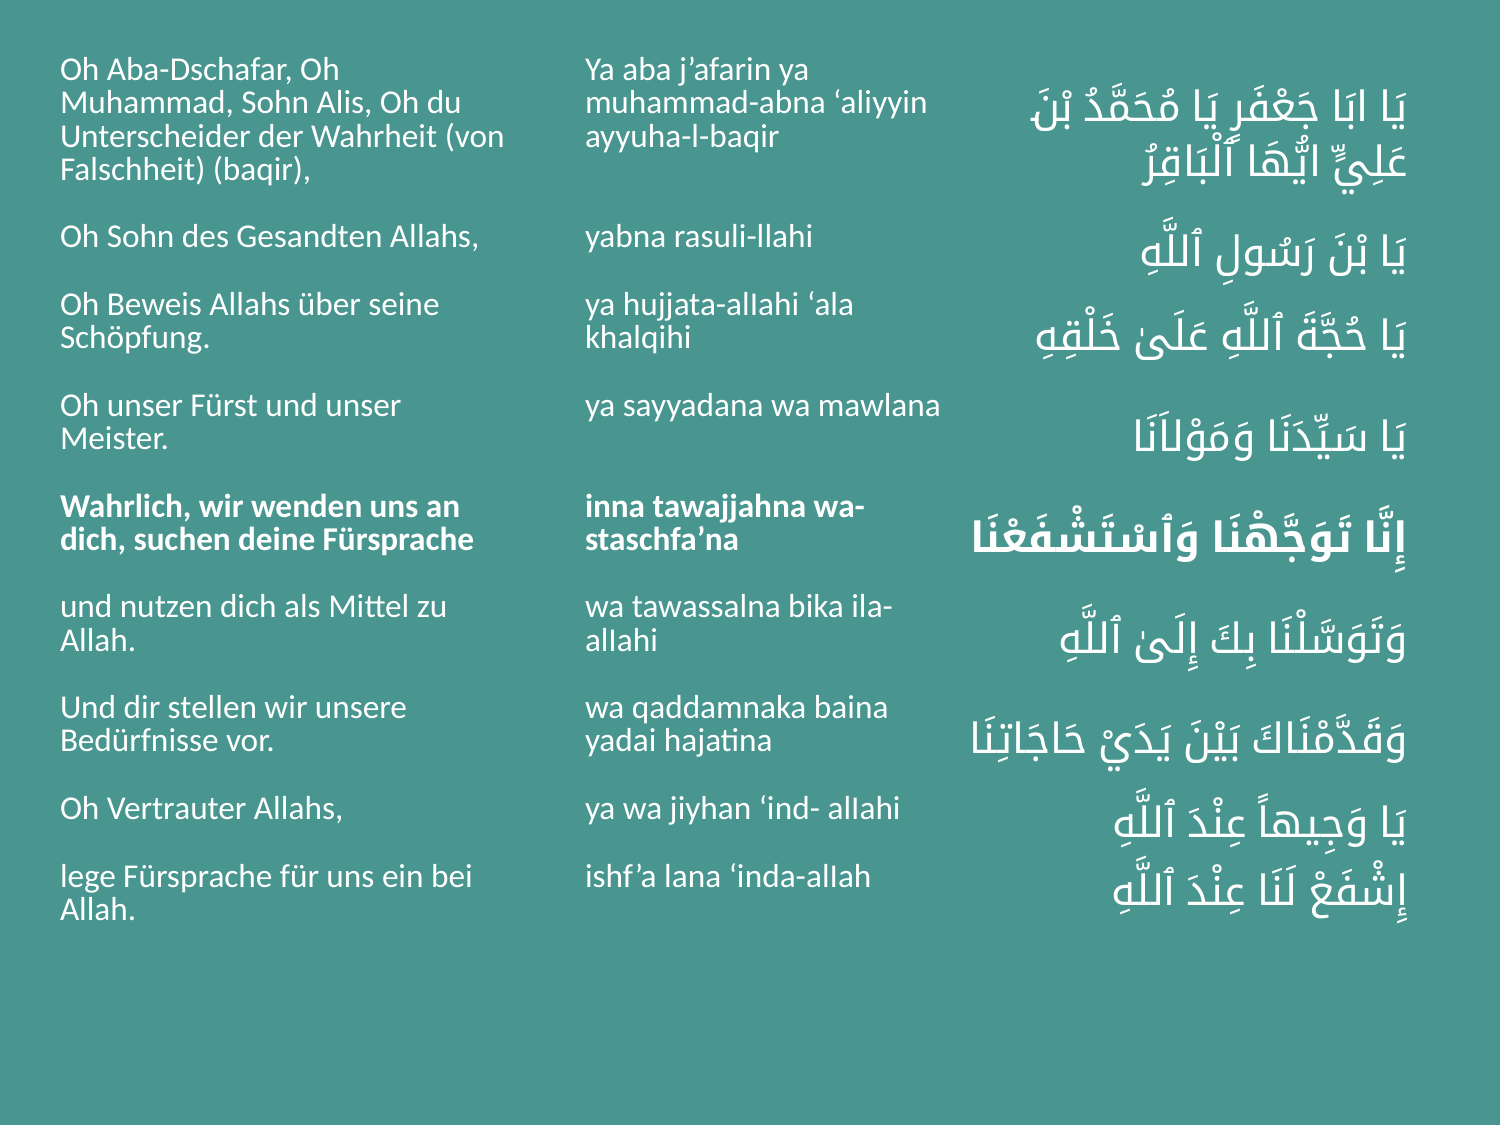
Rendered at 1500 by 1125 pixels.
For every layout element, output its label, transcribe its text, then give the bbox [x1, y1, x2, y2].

table_cell Wahrlich, wir wenden uns an dich, suchen deine Fürsprache [59, 491, 509, 592]
table_header Ya aba j’afarin ya muhammad-abna ‘aliyyin ayyuha-l-baqir [509, 55, 959, 222]
table_cell إِشْفَعْ لَنَا عِنْدَ ٱللَّهِ [959, 861, 1409, 929]
table_header يَا ابَا جَعْفَرٍ يَا مُحَمَّدُ بْنَ عَلِيٍّ ايُّهَا ٱلْبَاقِرُ [959, 55, 1409, 222]
table_cell und nutzen dich als Mittel zu Allah. [59, 592, 509, 693]
table_cell wa tawassalna bika ila-alIahi [509, 592, 959, 693]
table_header Oh Aba-Dschafar, Oh Muhammad, Sohn Alis, Oh du Unterscheider der Wahrheit (von Falschheit) (baqir), [59, 55, 509, 222]
table_cell Oh Beweis Allahs über seine Schöpfung. [59, 289, 509, 390]
table_cell ya hujjata-alIahi ‘ala khalqihi [509, 289, 959, 390]
table_cell إِنَّا تَوَجَّهْنَا وَٱسْتَشْفَعْنَا [959, 491, 1409, 592]
table_cell ishf’a lana ‘inda-alIah [509, 861, 959, 929]
table_cell inna tawajjahna wa-staschfa’na [509, 491, 959, 592]
table_cell ya wa jiyhan ‘ind- alIahi [509, 793, 959, 861]
table_cell يَا سَيِّدَنَا وَمَوْلاَنَا [959, 390, 1409, 491]
table_cell وَتَوَسَّلْنَا بِكَ إِلَىٰ ٱللَّهِ [959, 592, 1409, 693]
table_cell يَا بْنَ رَسُولِ ٱللَّهِ [959, 222, 1409, 289]
table_cell ya sayyadana wa mawlana [509, 390, 959, 491]
table_cell Und dir stellen wir unsere Bedürfnisse vor. [59, 693, 509, 793]
table_cell lege Fürsprache für uns ein bei Allah. [59, 861, 509, 929]
table_cell Oh Sohn des Gesandten Allahs, [59, 222, 509, 289]
table_cell يَا حُجَّةَ ٱللَّهِ عَلَىٰ خَلْقِهِ [959, 289, 1409, 390]
table_cell يَا وَجِيهاً عِنْدَ ٱللَّهِ [959, 793, 1409, 861]
table_cell wa qaddamnaka baina yadai hajatina [509, 693, 959, 793]
table_cell Oh unser Fürst und unser Meister. [59, 390, 509, 491]
table_cell Oh Vertrauter Allahs, [59, 793, 509, 861]
table_cell yabna rasuli-llahi [509, 222, 959, 289]
table_cell وَقَدَّمْنَاكَ بَيْنَ يَدَيْ حَاجَاتِنَا [959, 693, 1409, 793]
